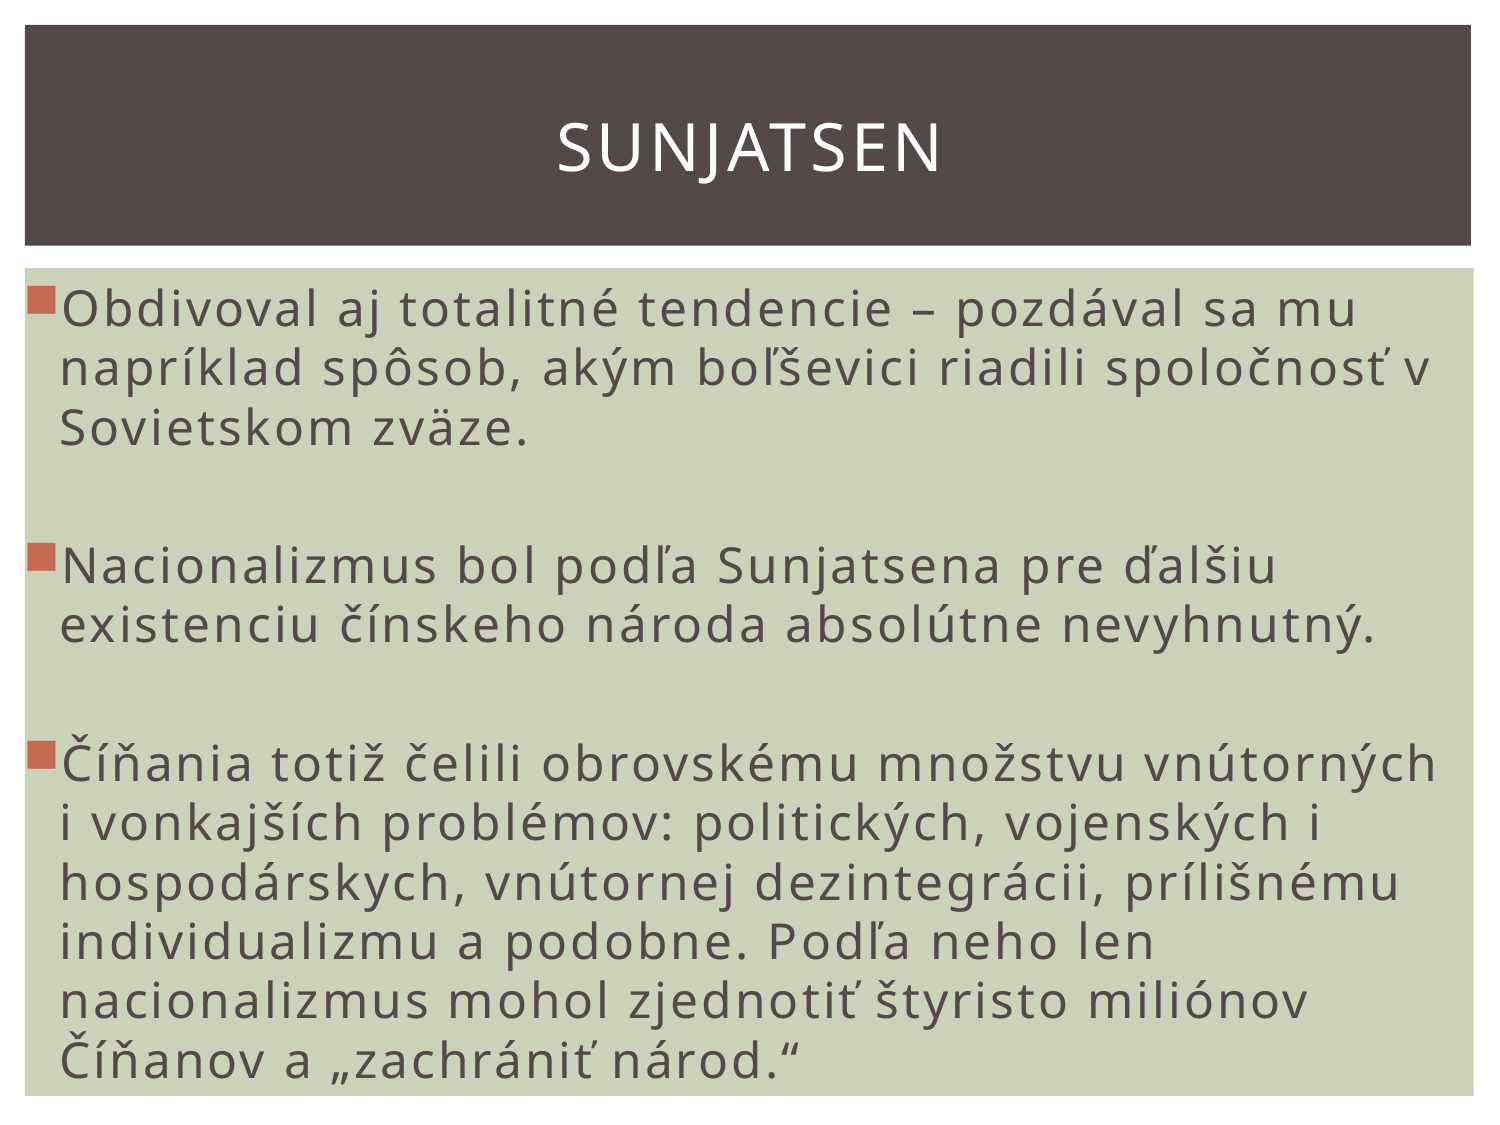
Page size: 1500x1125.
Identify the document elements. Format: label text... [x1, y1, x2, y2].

title SUNJATSEN [62, 58, 1438, 232]
list Obdivoval aj totalitné tendencie – pozdával sa mu napríklad spôsob, akým boľševici riadili spoločnosť v Sovietskom zväze. Nacionalizmus bol podľa Sunjatsena pre ďalšiu existenciu čínskeho národa absolútne nevyhnutný. Číňania totiž čelili obrovskému množstvu vnútorných i vonkajších problémov: politických, vojenských i hospodárskych, vnútornej dezintegrácii, prílišnému individualizmu a podobne. Podľa neho len nacionalizmus mohol zjednotiť štyristo miliónov Číňanov a „zachrániť národ.“ [0, 269, 1471, 1101]
